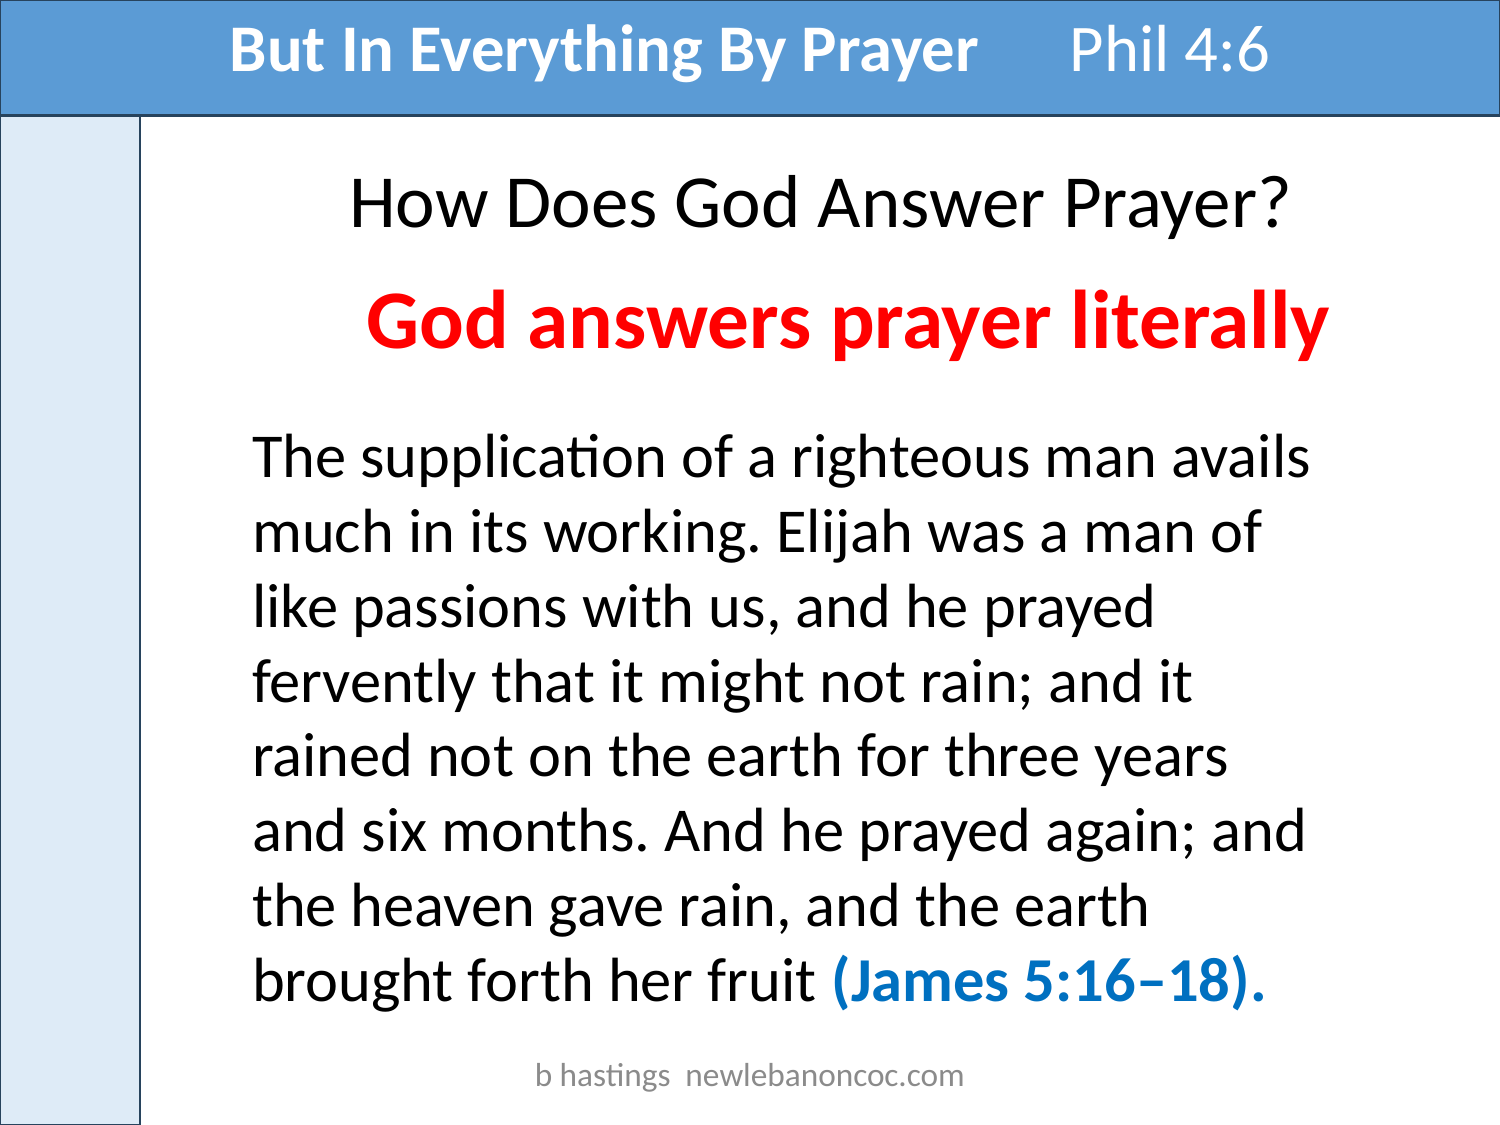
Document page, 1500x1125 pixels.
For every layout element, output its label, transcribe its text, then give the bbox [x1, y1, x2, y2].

footer b hastings newlebanoncoc.com [496, 1042, 1004, 1103]
text_box But In Everything By Prayer Phil 4:6 [0, 0, 1500, 192]
text_box God answers prayer literally [141, 257, 1500, 373]
text_box [0, 192, 141, 1125]
text_box How Does God Answer Prayer? [141, 145, 1500, 250]
text_box The supplication of a righteous man avails much in its working. Elijah was a man of like passions with us, and he prayed fervently that it might not rain; and it rained not on the earth for three years and six months. And he prayed again; and the heaven gave rain, and the earth brought forth her fruit (James 5:16–18). [162, 407, 1421, 1022]
